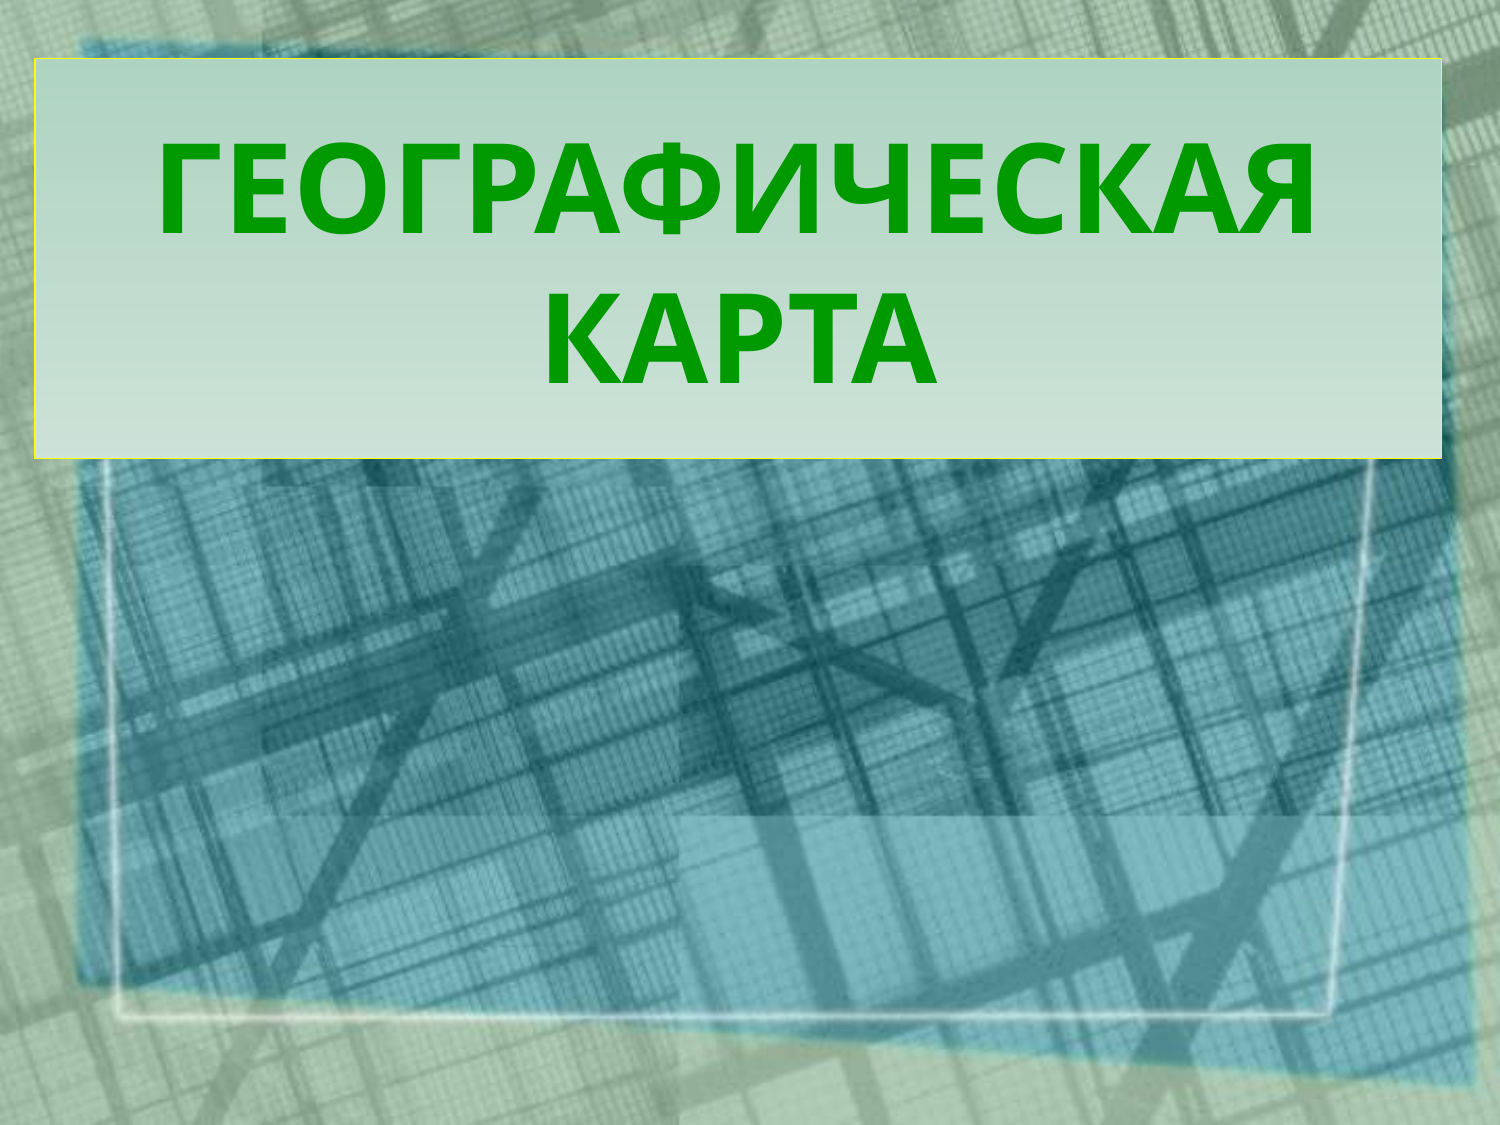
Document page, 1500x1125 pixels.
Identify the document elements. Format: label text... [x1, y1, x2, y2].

picture [0, 0, 1500, 1125]
title ГЕОГРАФИЧЕСКАЯ КАРТА [34, 58, 1442, 459]
